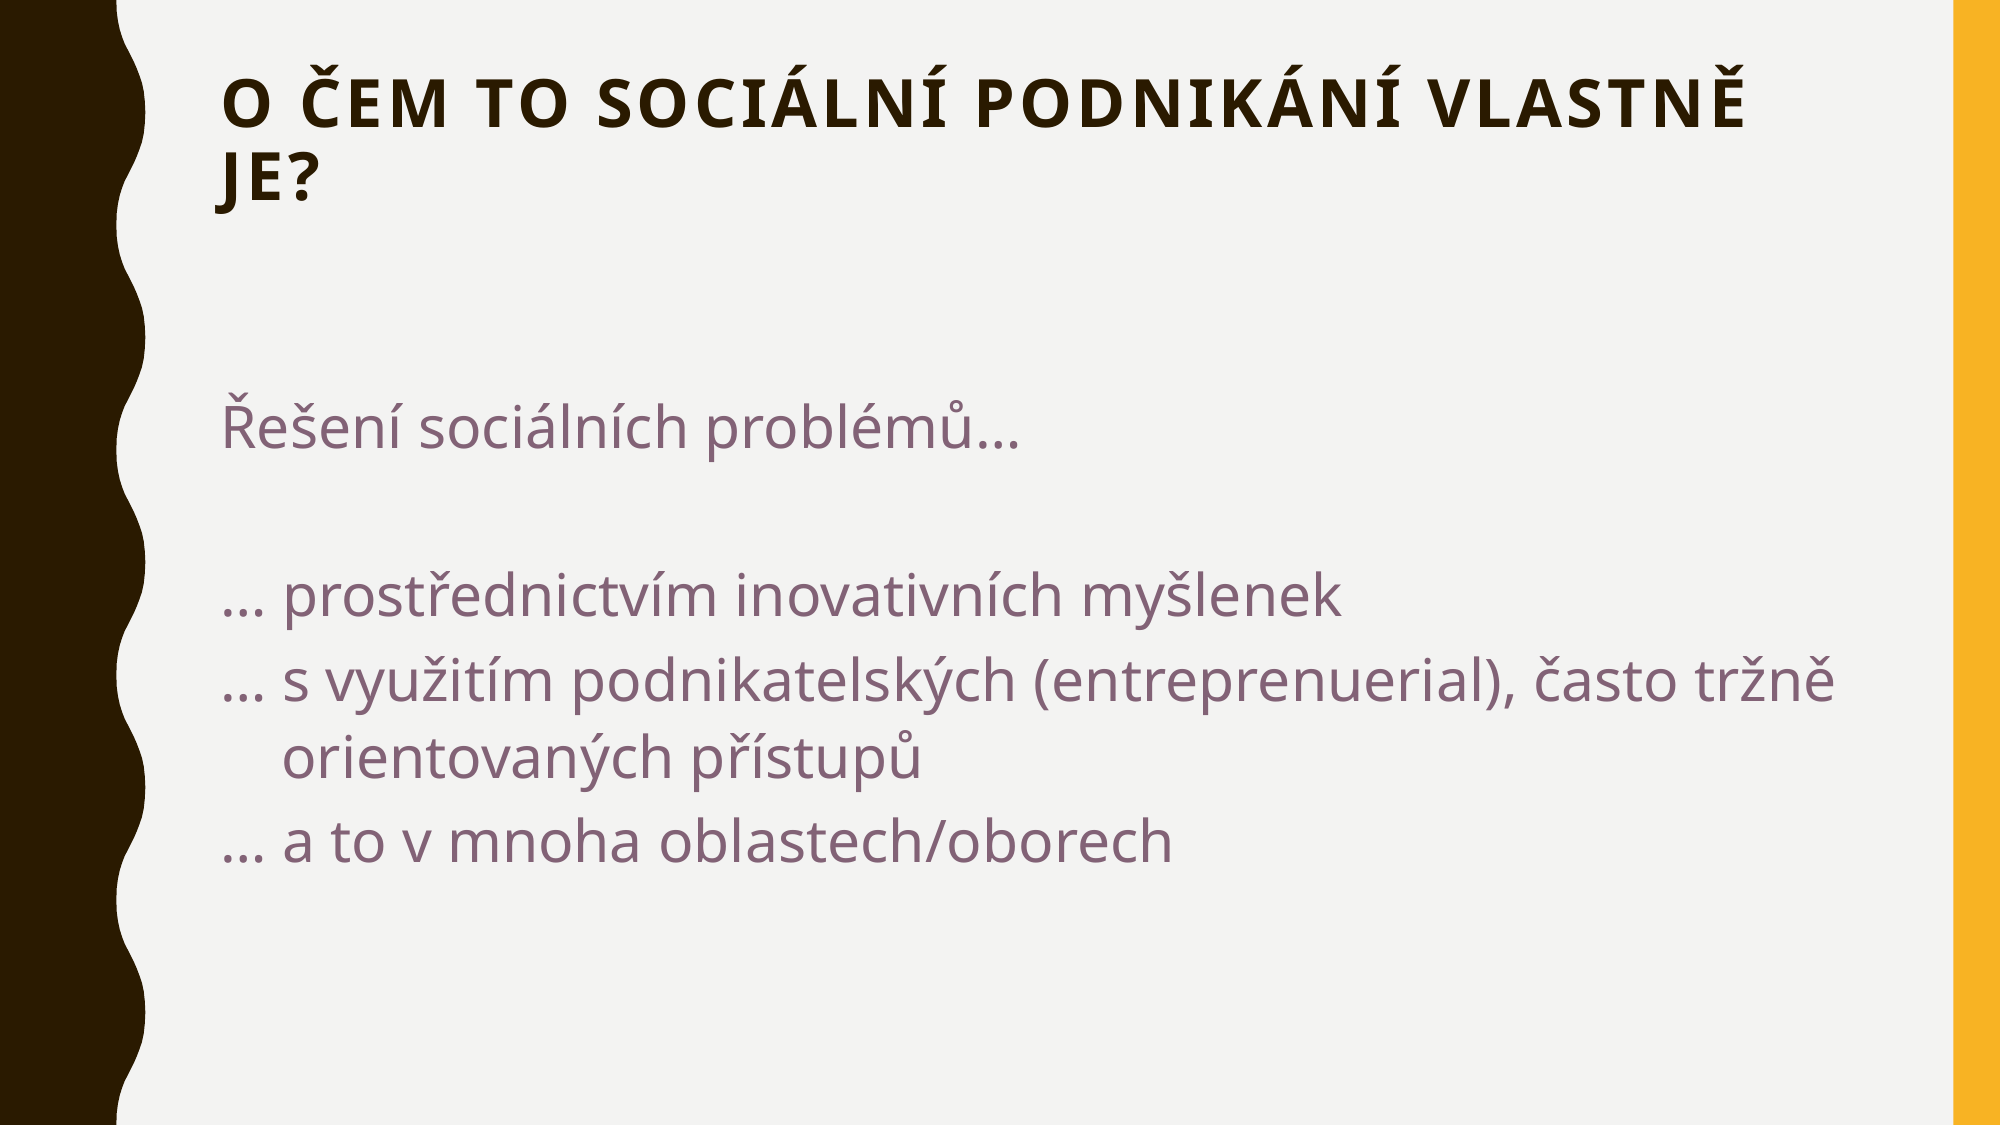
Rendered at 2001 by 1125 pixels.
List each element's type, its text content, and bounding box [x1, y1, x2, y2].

list Řešení sociálních problémů… … prostřednictvím inovativních myšlenek … s využitím podnikatelských (entreprenuerial), často tržně orientovaných přístupů … a to v mnoha oblastech/oborech [205, 375, 1875, 965]
title o čem to sociální podnikání vlastně je? [205, 62, 1875, 308]
